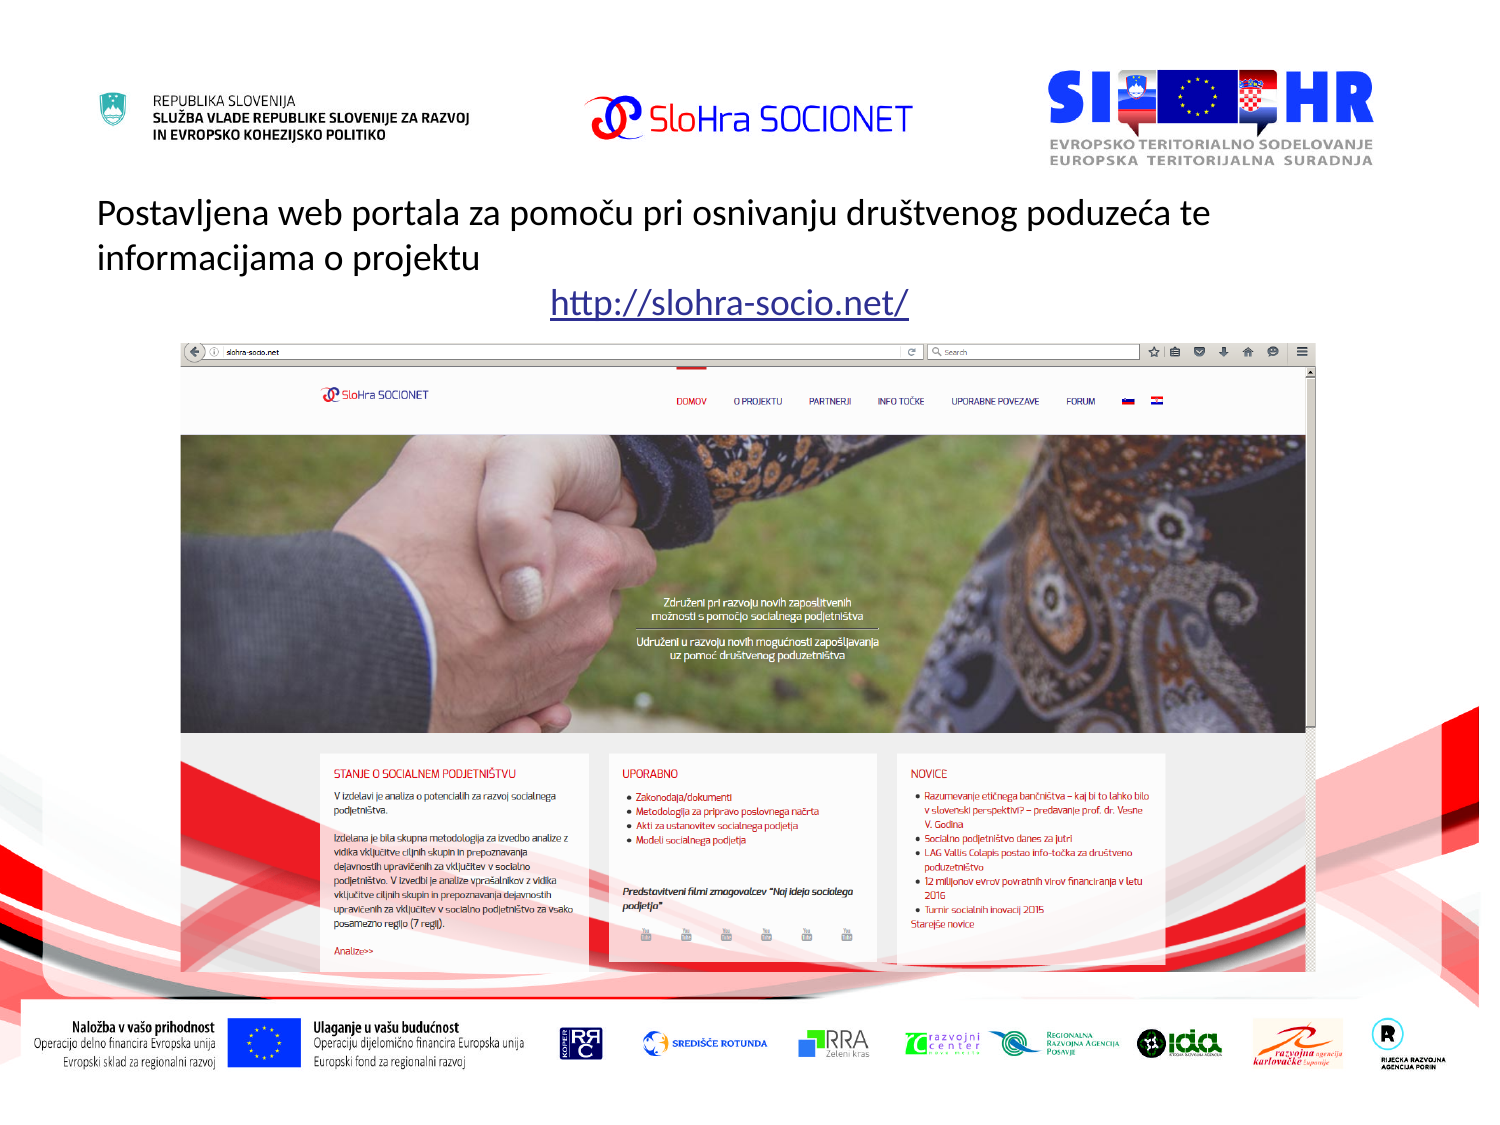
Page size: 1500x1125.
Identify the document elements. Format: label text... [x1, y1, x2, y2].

text_box Postavljena web portala za pomoču pri osnivanju društvenog poduzeća te informacijama o projektu http://slohra-socio.net/ [82, 180, 1378, 331]
picture [0, 0, 1500, 1125]
